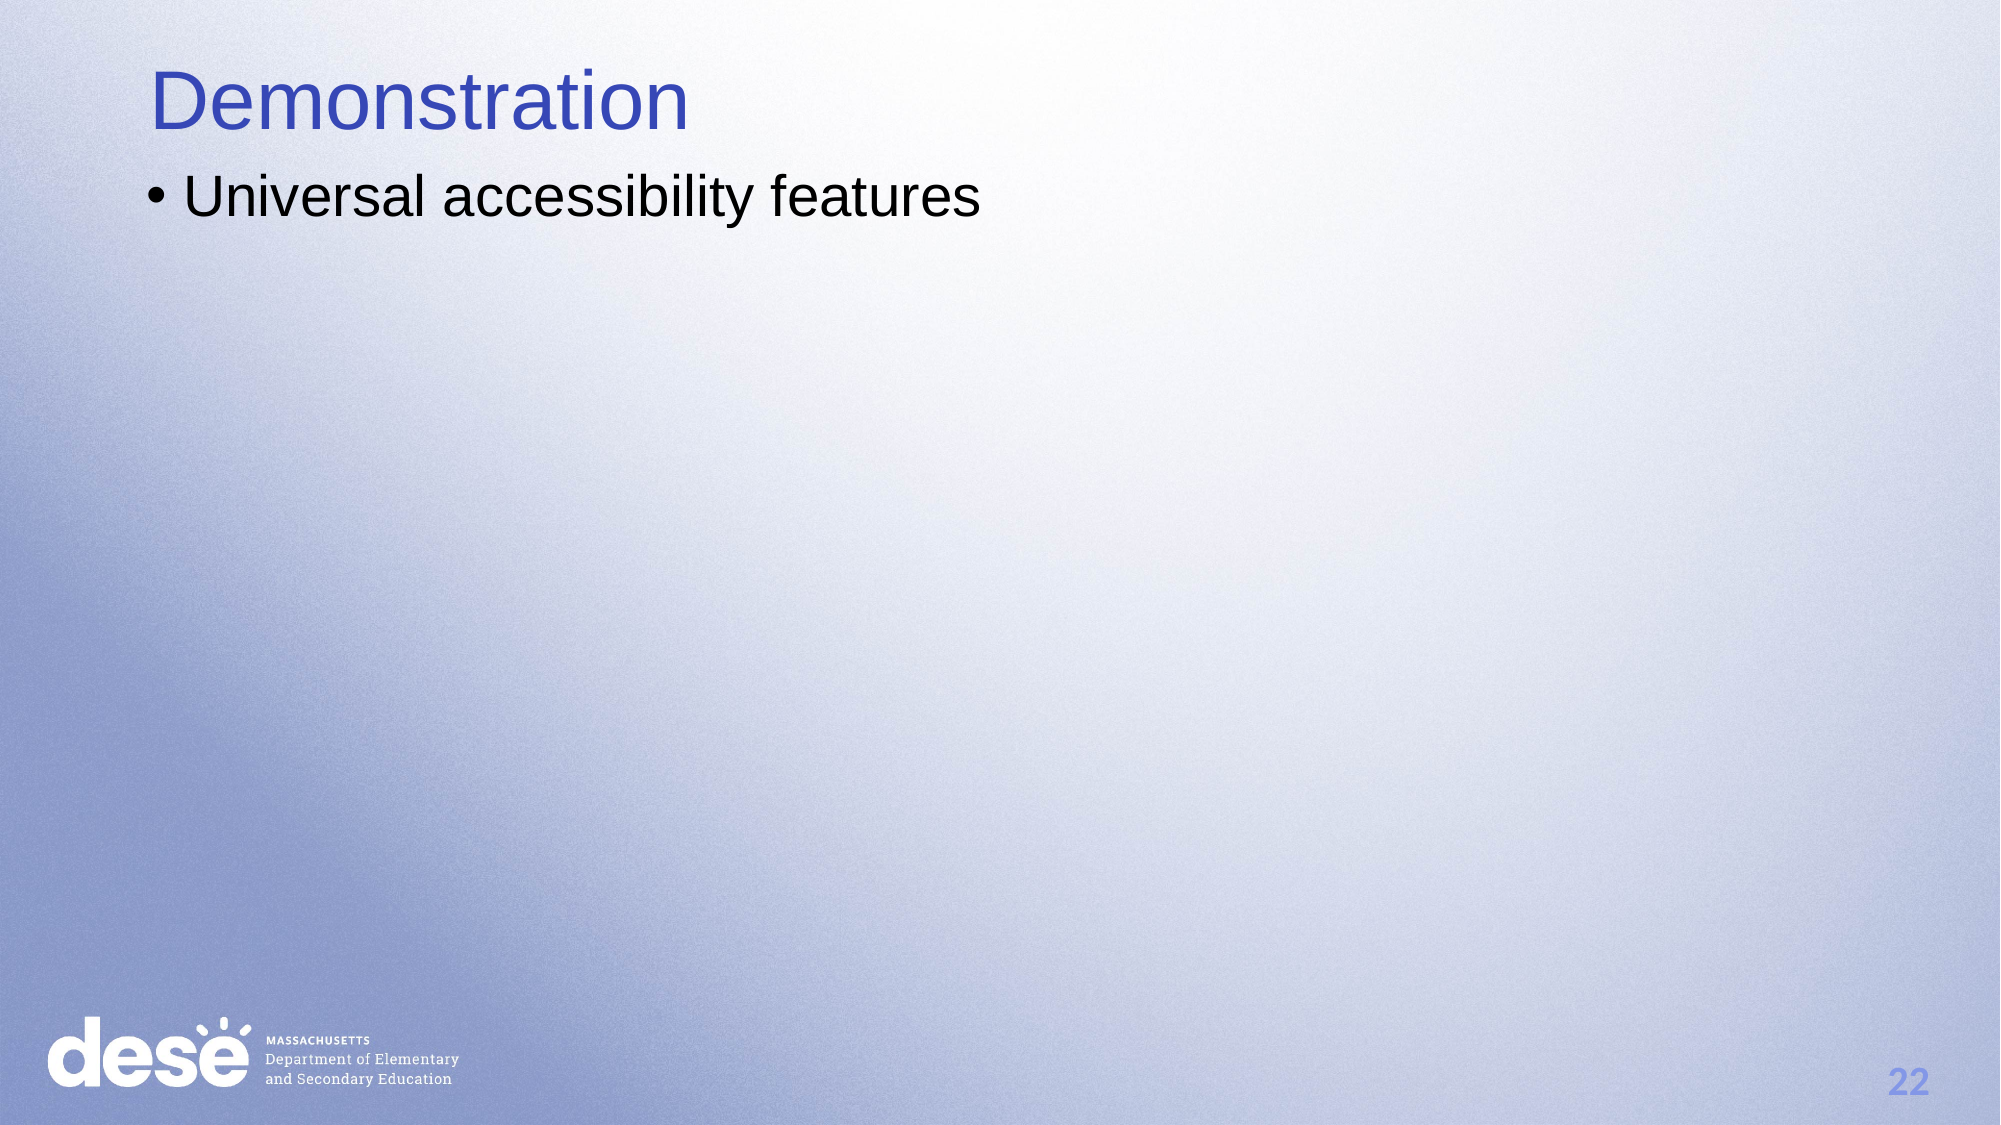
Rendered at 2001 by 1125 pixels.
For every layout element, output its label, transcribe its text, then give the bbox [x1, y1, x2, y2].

title Demonstration [134, 47, 2000, 159]
list Universal accessibility features [131, 158, 1869, 988]
picture [0, 0, 2000, 1125]
